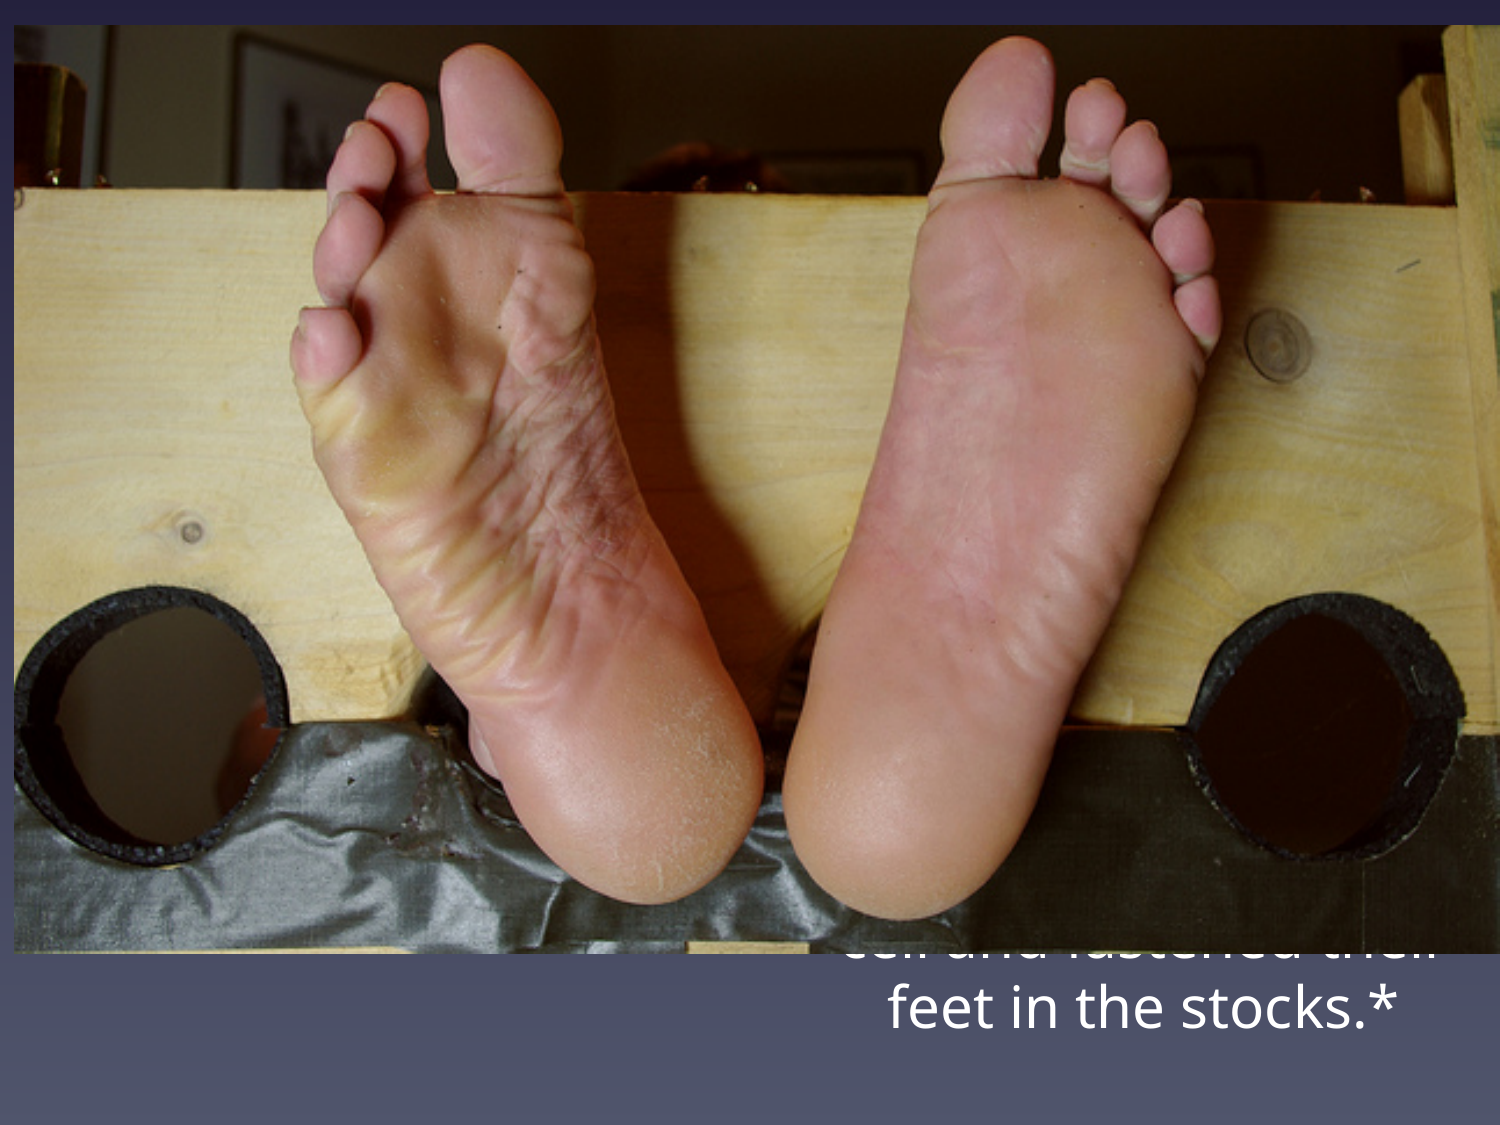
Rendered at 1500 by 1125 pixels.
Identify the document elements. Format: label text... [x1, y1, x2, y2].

text_box After they had been severely flogged, they were thrown into prison, and the jailer was commanded to guard them carefully. When he received these orders, he put them in the inner cell and fastened their feet in the stocks.* [787, 961, 1500, 1047]
picture [14, 25, 1500, 954]
